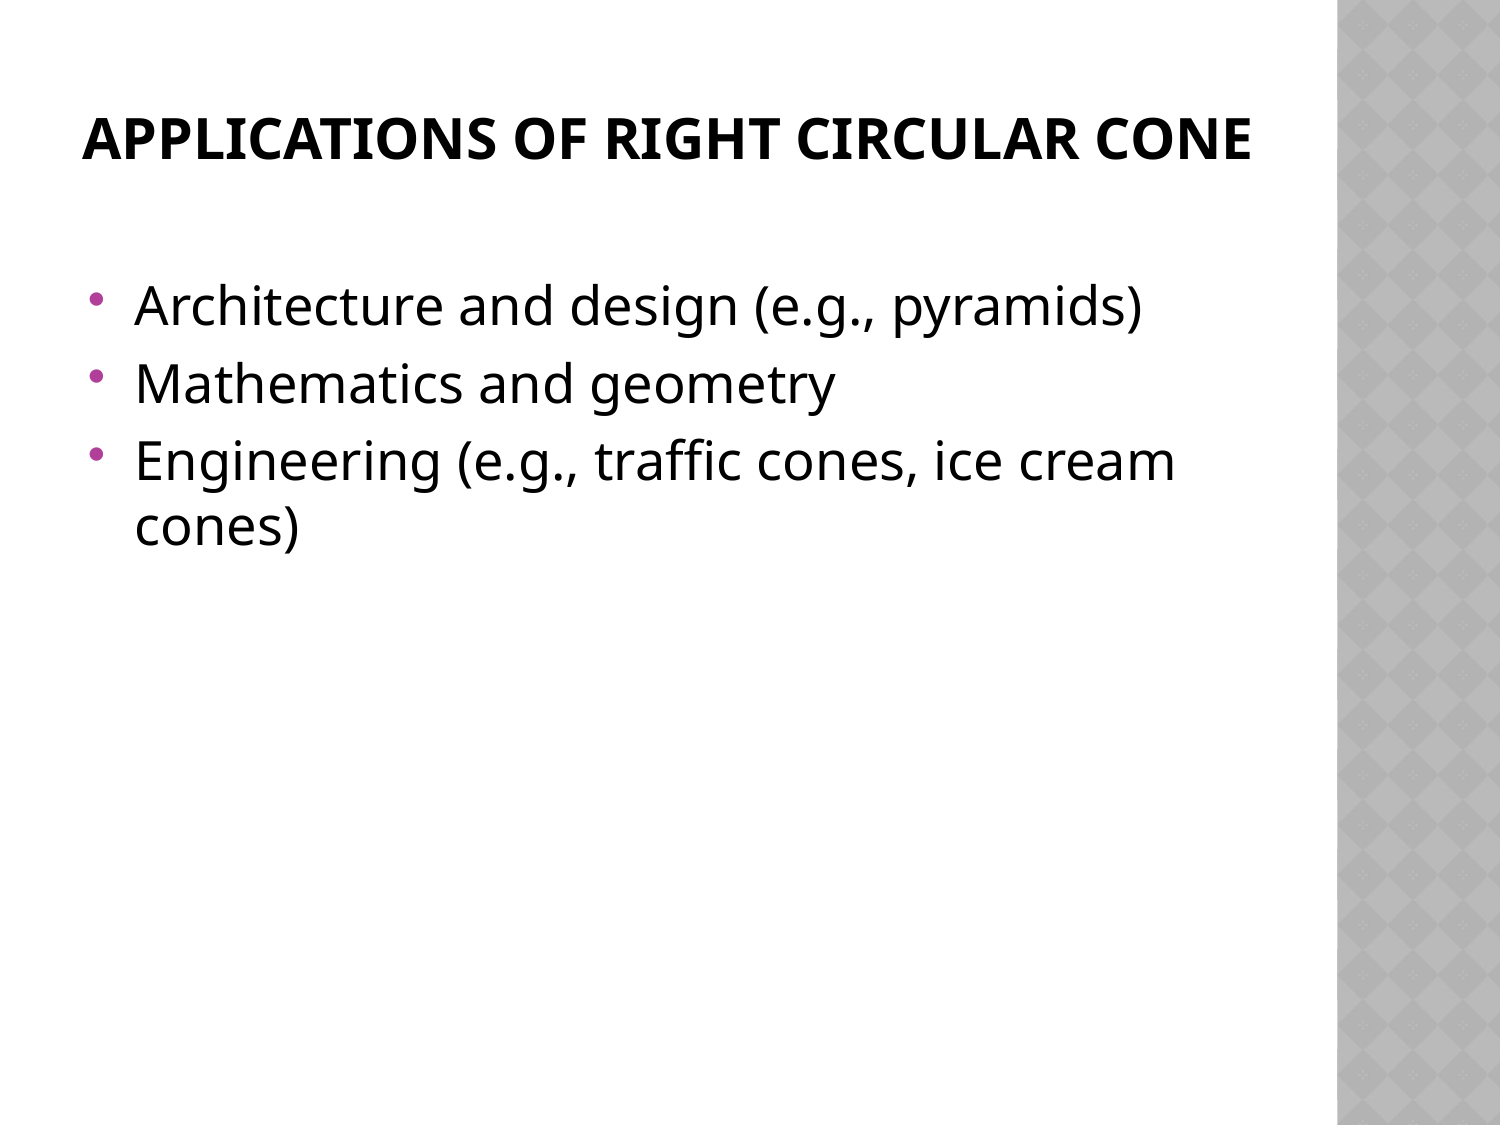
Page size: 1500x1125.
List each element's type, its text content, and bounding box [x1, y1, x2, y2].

list Architecture and design (e.g., pyramids) Mathematics and geometry Engineering (e.g., traffic cones, ice cream cones) [75, 264, 1263, 1059]
title Applications of Right Circular Cone [75, 52, 1263, 240]
